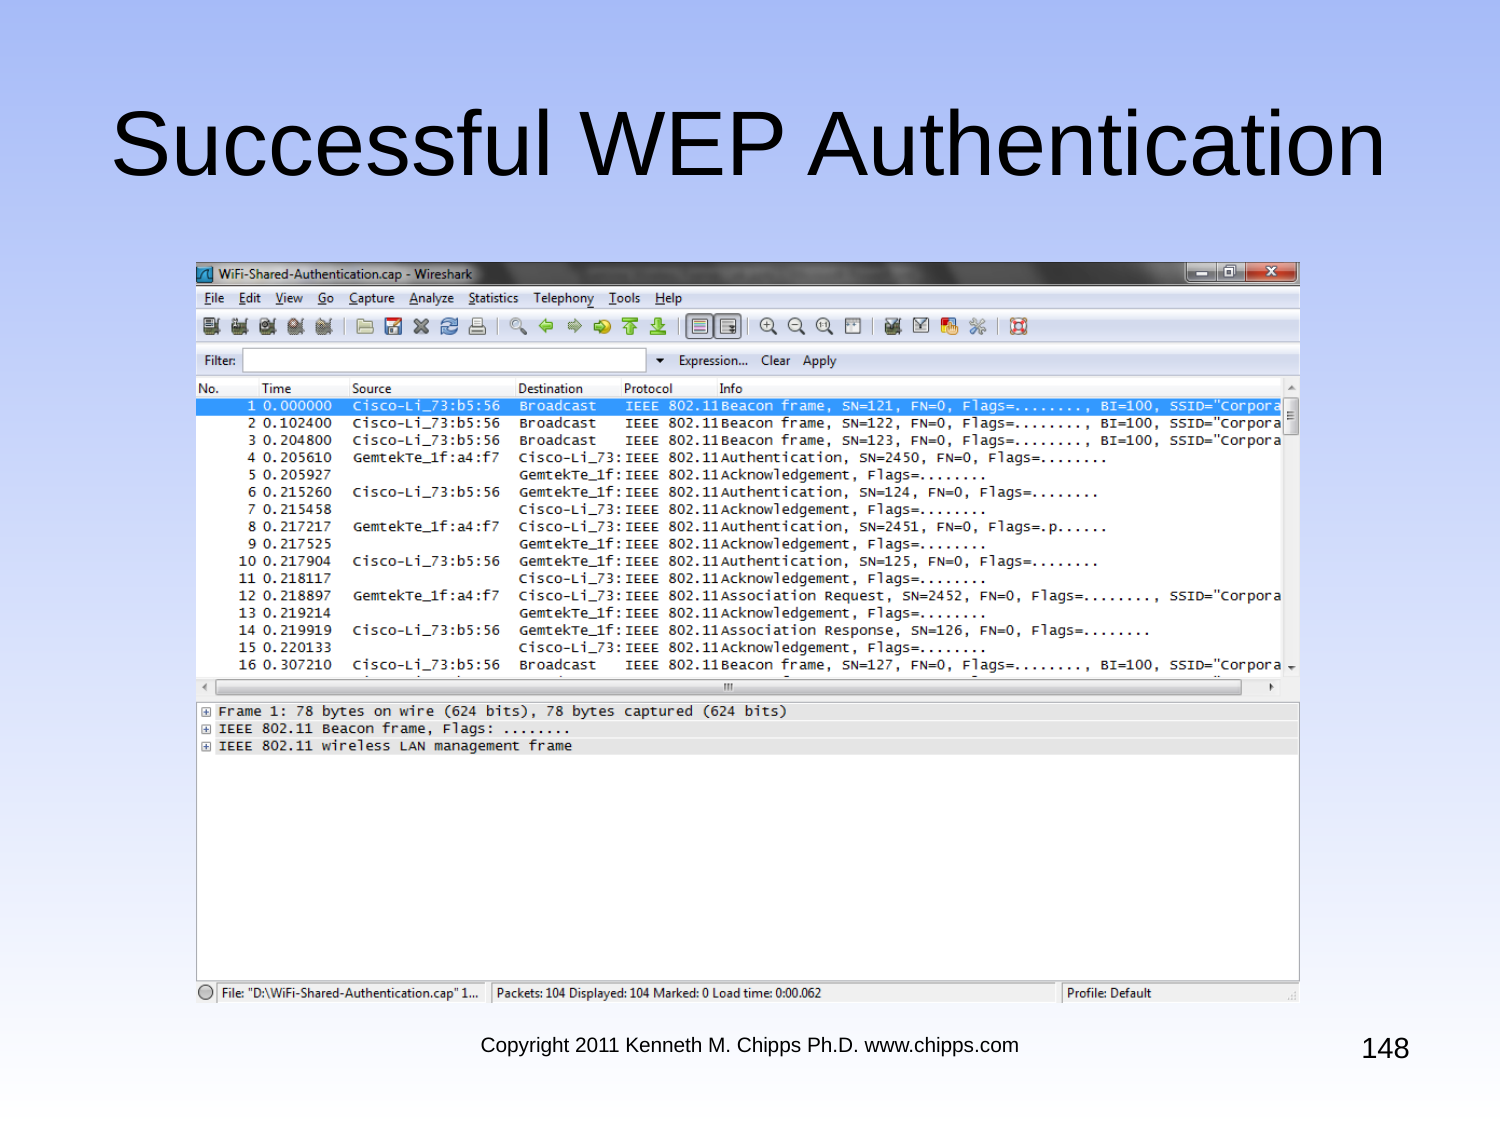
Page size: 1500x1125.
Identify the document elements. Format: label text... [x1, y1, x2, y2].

title Successful WEP Authentication [75, 45, 1425, 233]
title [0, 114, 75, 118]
picture [195, 262, 1301, 1003]
footer Copyright 2011 Kenneth M. Chipps Ph.D. www.chipps.com [449, 1024, 1051, 1103]
slide_number 148 [1074, 1021, 1426, 1101]
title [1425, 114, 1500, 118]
